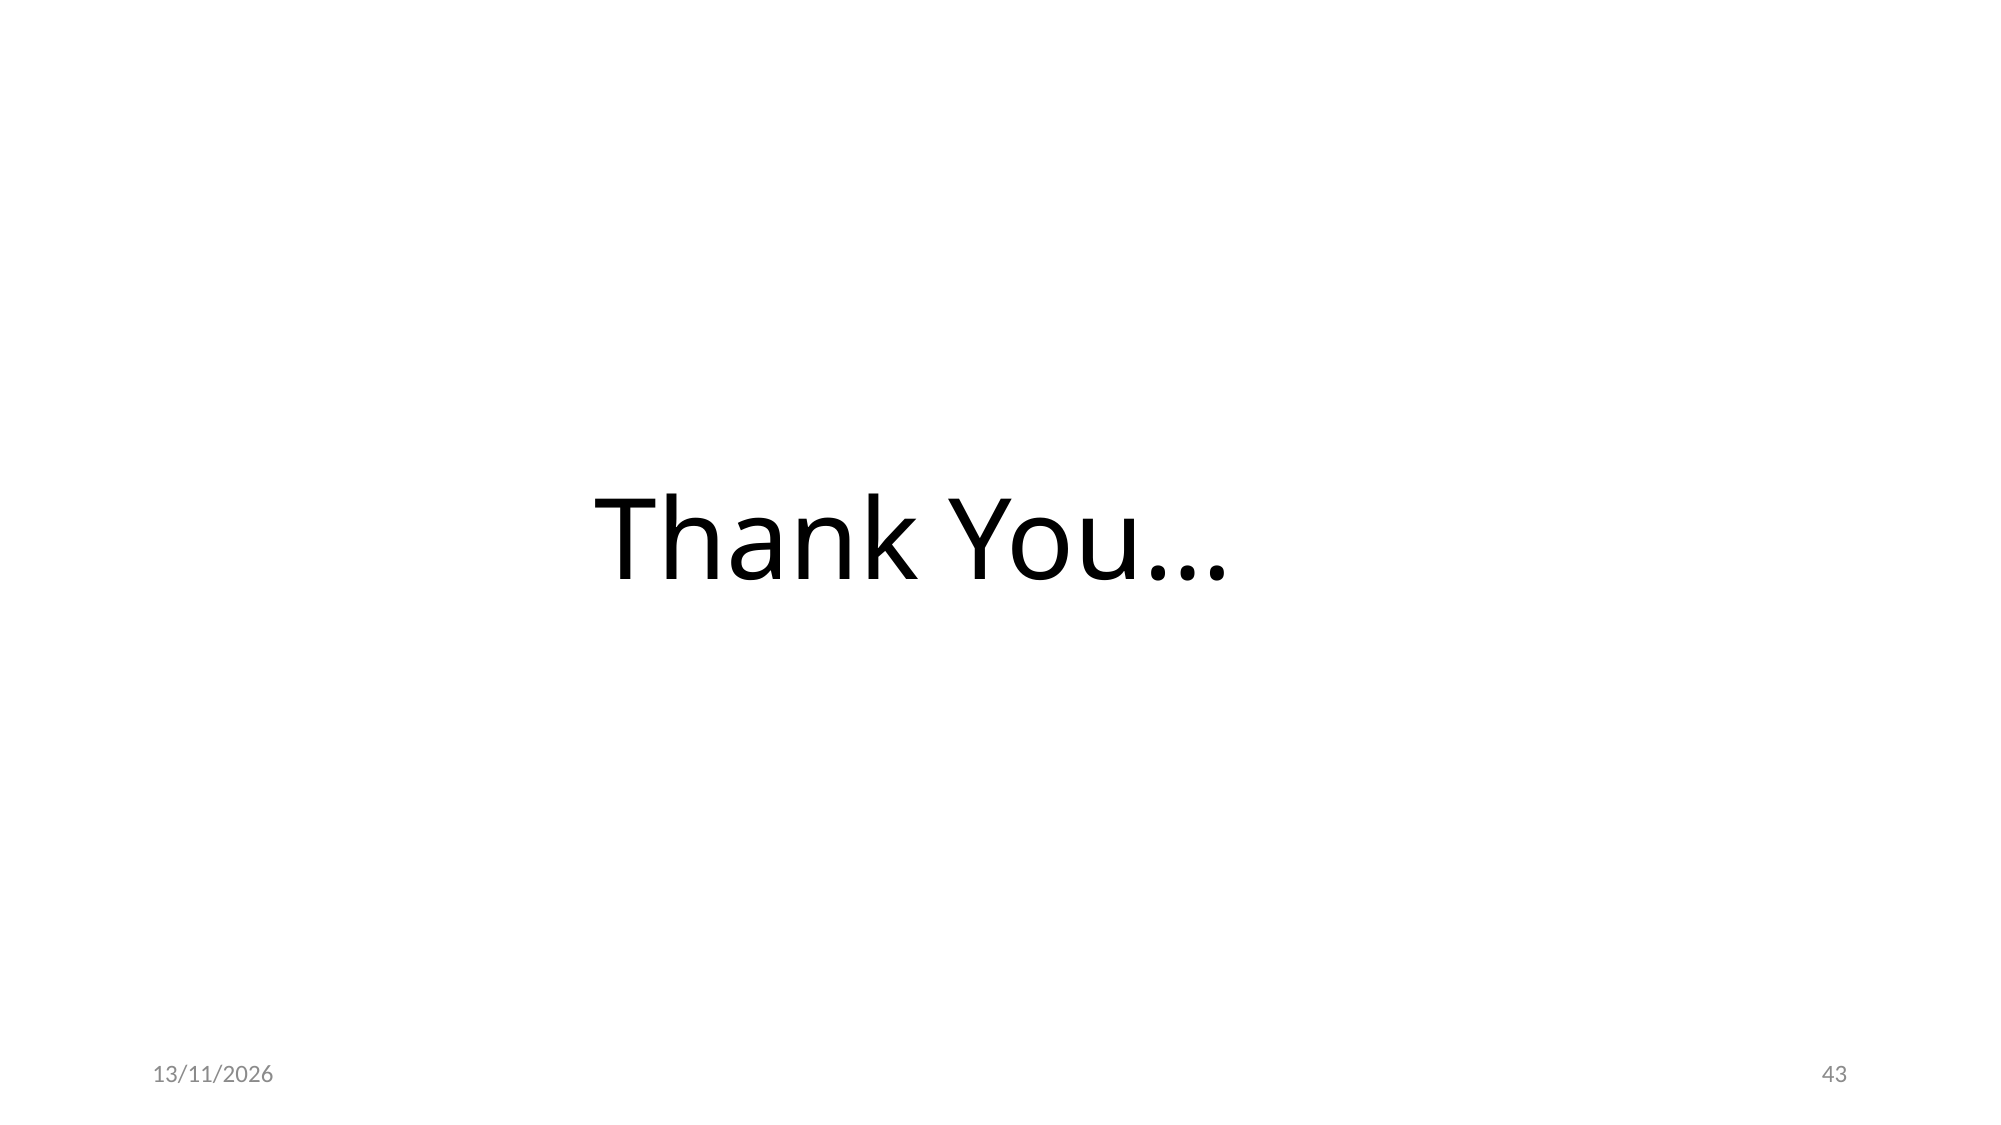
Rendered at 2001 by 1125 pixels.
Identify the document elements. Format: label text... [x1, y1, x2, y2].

text_box Thank You… [580, 459, 1729, 610]
slide_number 43 [1412, 1042, 1863, 1103]
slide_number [137, 1042, 588, 1103]
